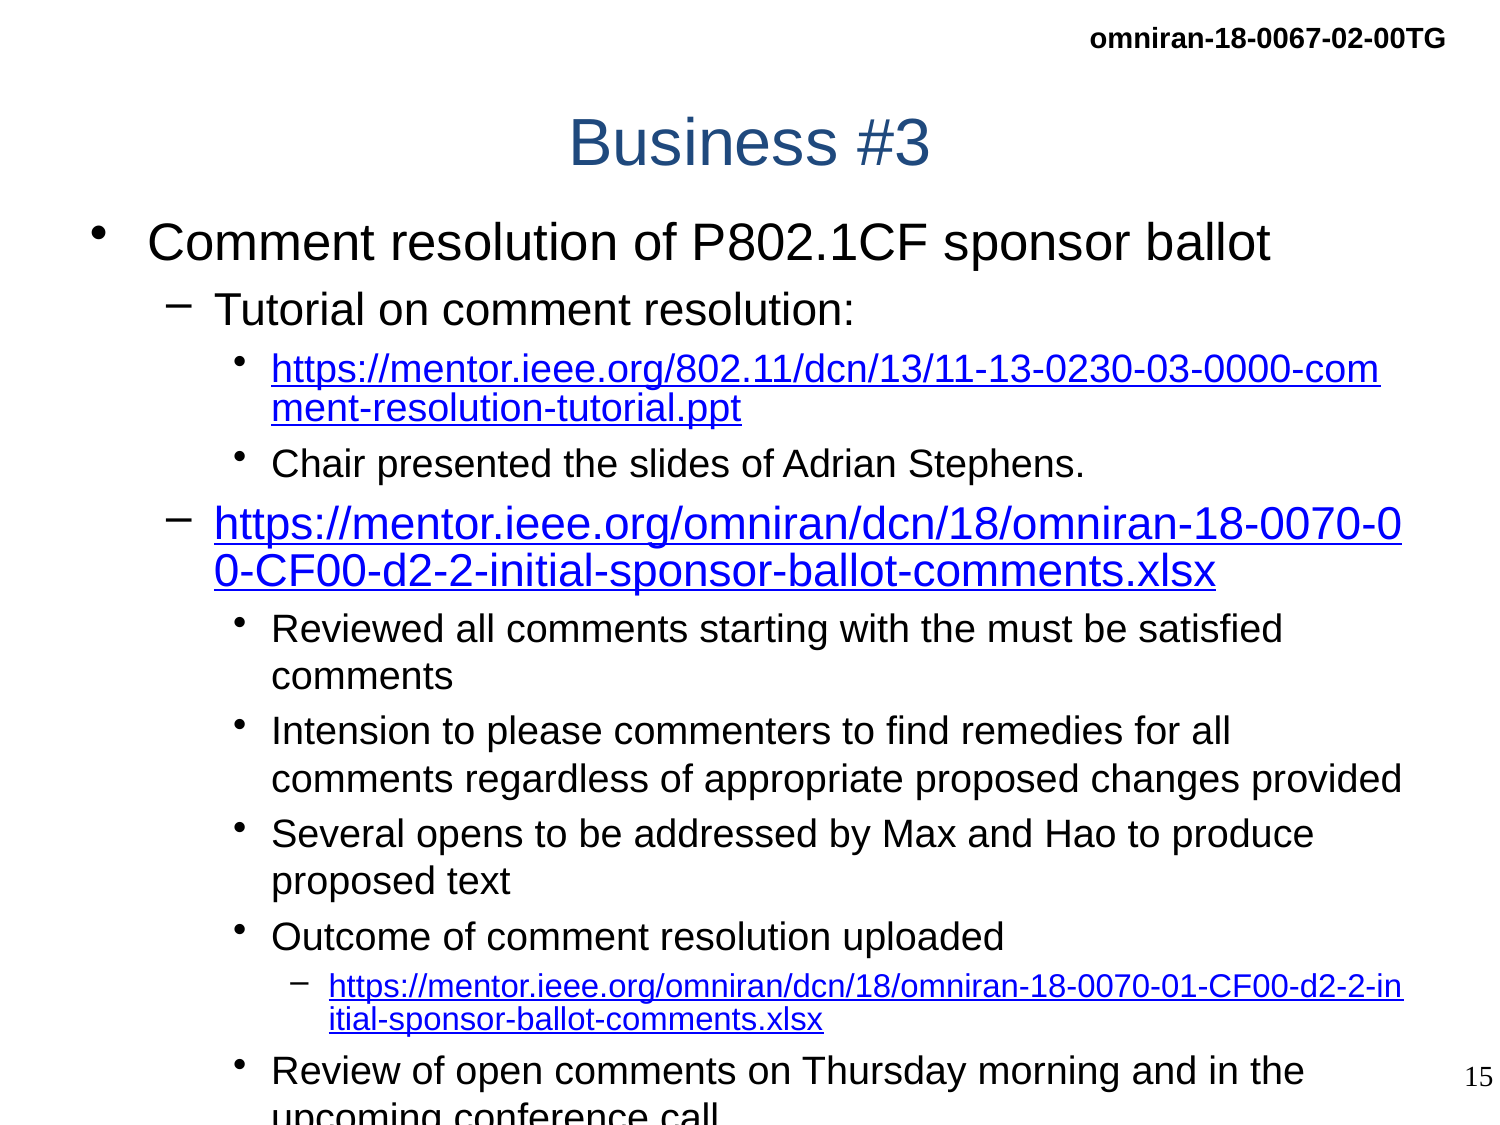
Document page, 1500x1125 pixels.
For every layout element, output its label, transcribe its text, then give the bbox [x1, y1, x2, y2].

title Business #3 [75, 45, 1425, 200]
list Comment resolution of P802.1CF sponsor ballot Tutorial on comment resolution: https://mentor.ieee.org/802.11/dcn/13/11-13-0230-03-0000-comment-resolution-tutorial.ppt Chair presented the slides of Adrian Stephens. https://mentor.ieee.org/omniran/dcn/18/omniran-18-0070-00-CF00-d2-2-initial-sponsor-ballot-comments.xlsx Reviewed all comments starting with the must be satisfied comments Intension to please commenters to find remedies for all comments regardless of appropriate proposed changes provided Several opens to be addressed by Max and Hao to produce proposed text Outcome of comment resolution uploaded https://mentor.ieee.org/omniran/dcn/18/omniran-18-0070-01-CF00-d2-2-initial-sponsor-ballot-comments.xlsx Review of open comments on Thursday morning and in the upcoming conference call. [75, 200, 1425, 1063]
